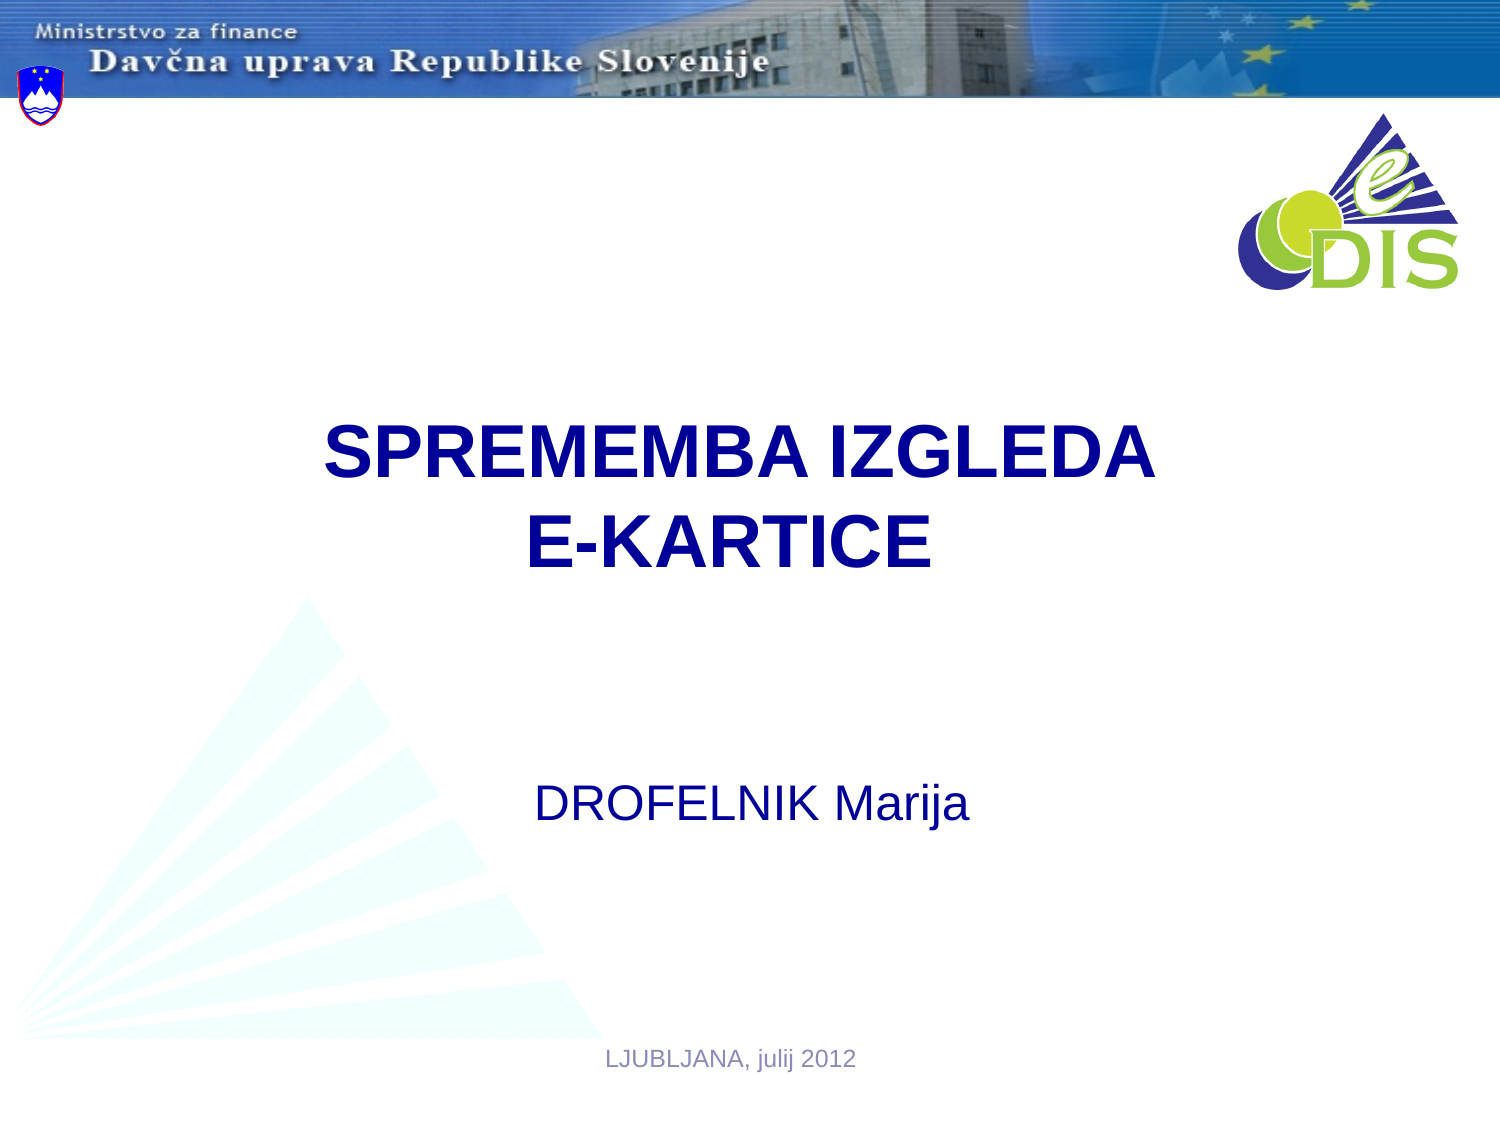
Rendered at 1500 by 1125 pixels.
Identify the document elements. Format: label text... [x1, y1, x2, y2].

subtitle DROFELNIK Marija [224, 763, 1302, 970]
slide_number LJUBLJANA, julij 2012 [430, 1042, 1032, 1103]
title SPREMEMBA IZGLEDA E-KARTICE [112, 281, 1388, 704]
picture [11, 597, 603, 1039]
picture [1230, 105, 1469, 305]
picture [0, 0, 1500, 126]
